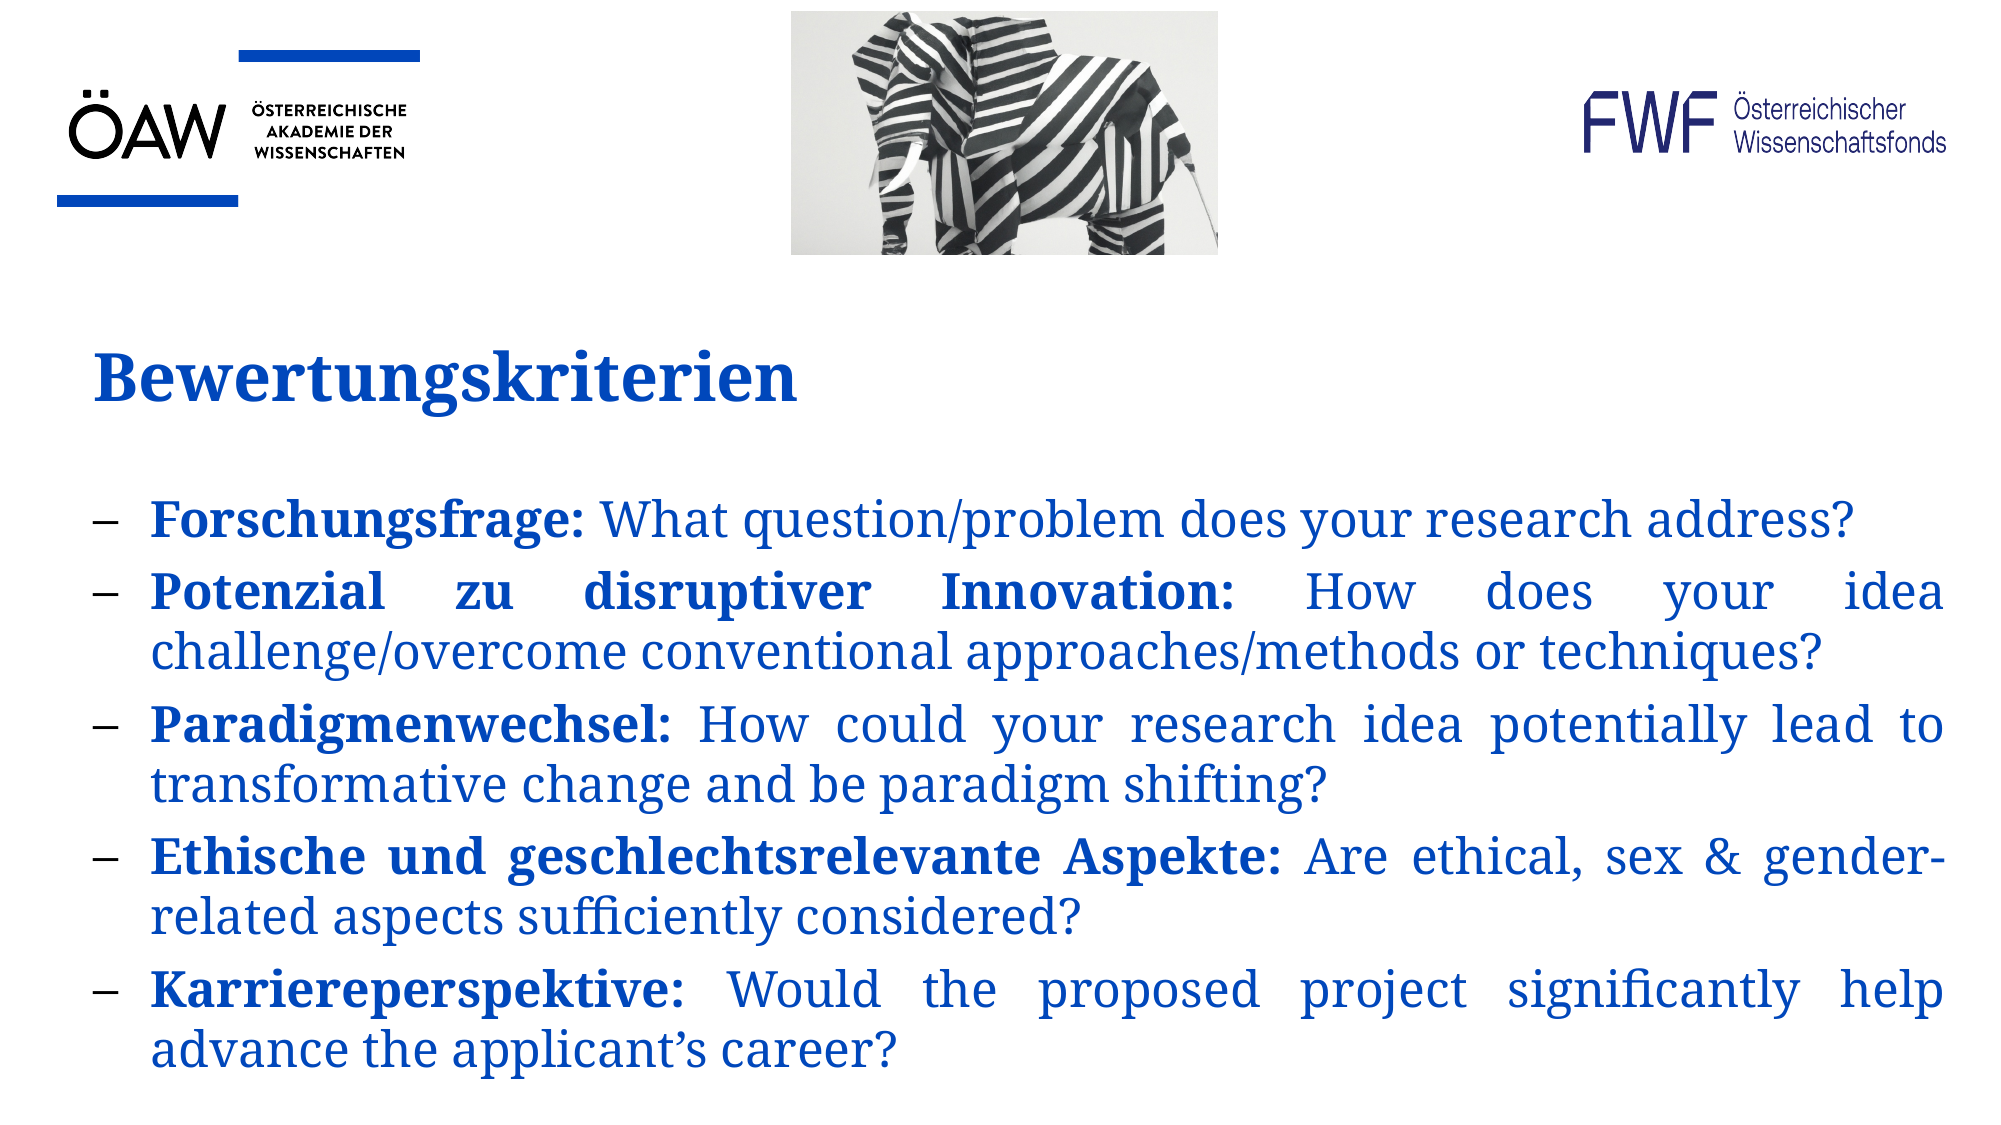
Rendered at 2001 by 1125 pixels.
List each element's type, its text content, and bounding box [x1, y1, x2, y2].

picture [1583, 91, 1946, 153]
picture [57, 50, 420, 207]
text_box Forschungsfrage: What question/problem does your research address? Potenzial zu disruptiver Innovation: How does your idea challenge/overcome conventional approaches/methods or techniques? Paradigmenwechsel: How could your research idea potentially lead to transformative change and be paradigm shifting? Ethische und geschlechtsrelevante Aspekte: Are ethical, sex & gender-related aspects sufficiently considered? Karriereperspektive: Would the proposed project significantly help advance the applicant’s career? [79, 479, 1961, 1125]
text_box Bewertungskriterien [79, 327, 1217, 423]
picture [791, 11, 1218, 255]
